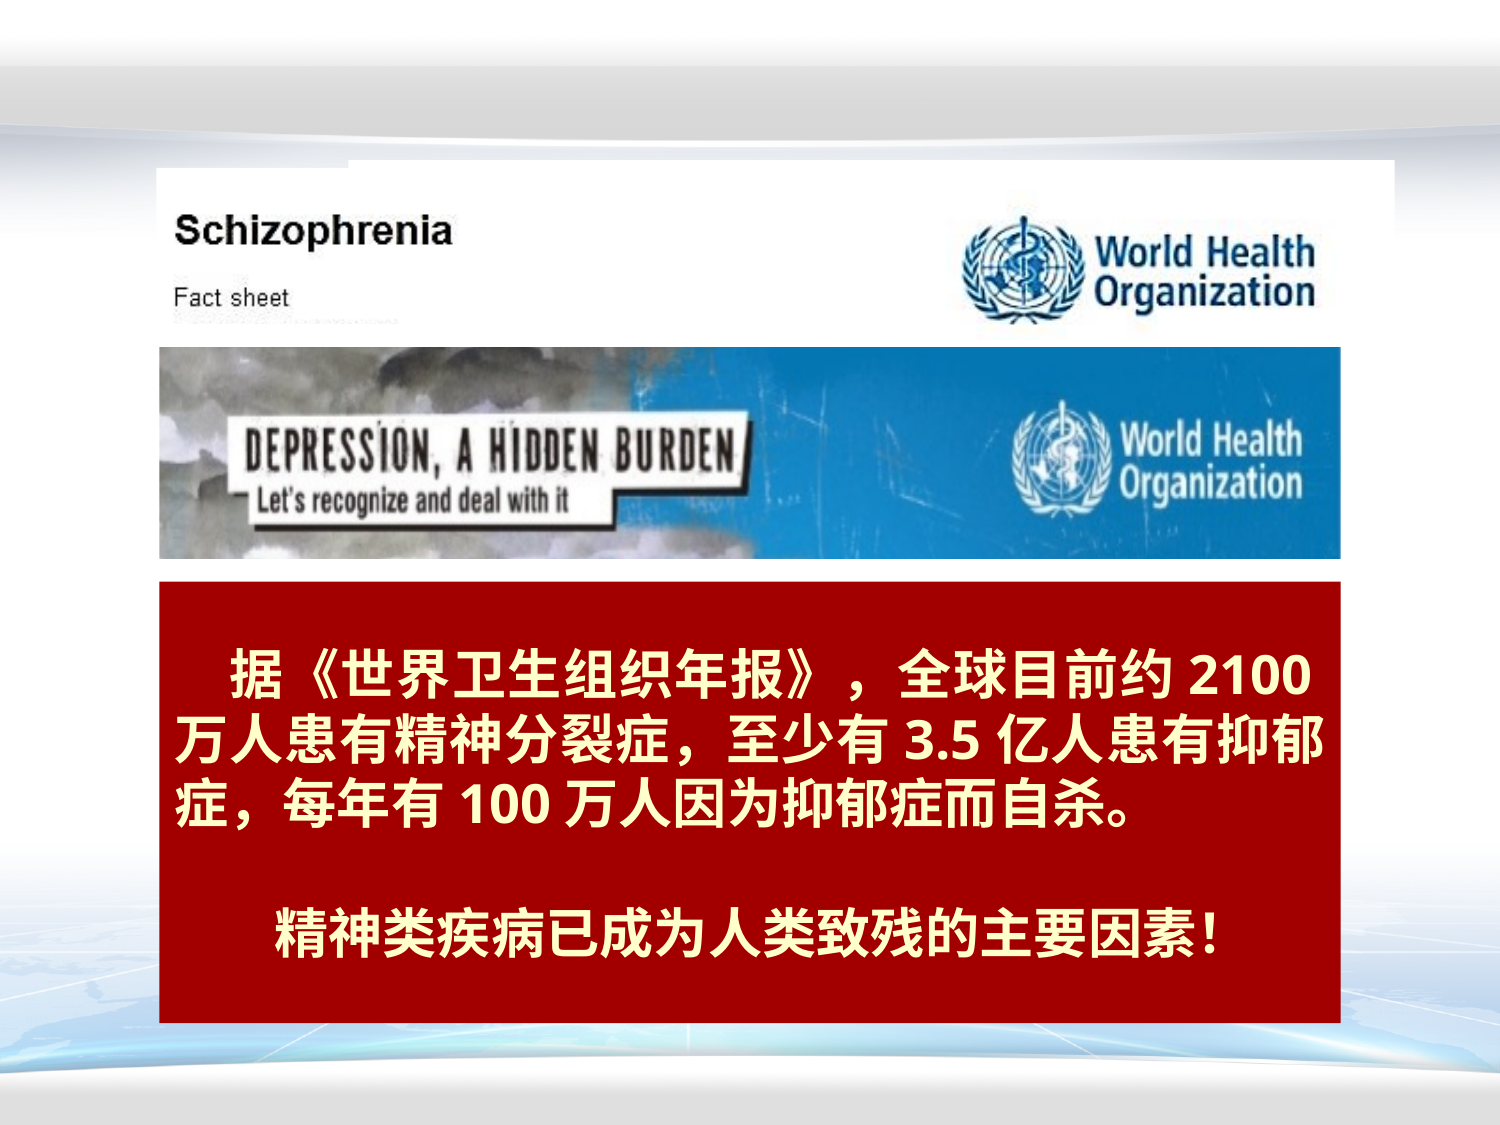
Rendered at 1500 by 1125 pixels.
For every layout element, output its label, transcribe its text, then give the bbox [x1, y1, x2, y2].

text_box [156, 167, 668, 342]
picture [0, 0, 1500, 1125]
text_box 据《世界卫生组织年报》，全球目前约2100万人患有精神分裂症，至少有3.5亿人患有抑郁症，每年有100万人因为抑郁症而自杀。 精神类疾病已成为人类致残的主要因素！ [159, 581, 1341, 1024]
